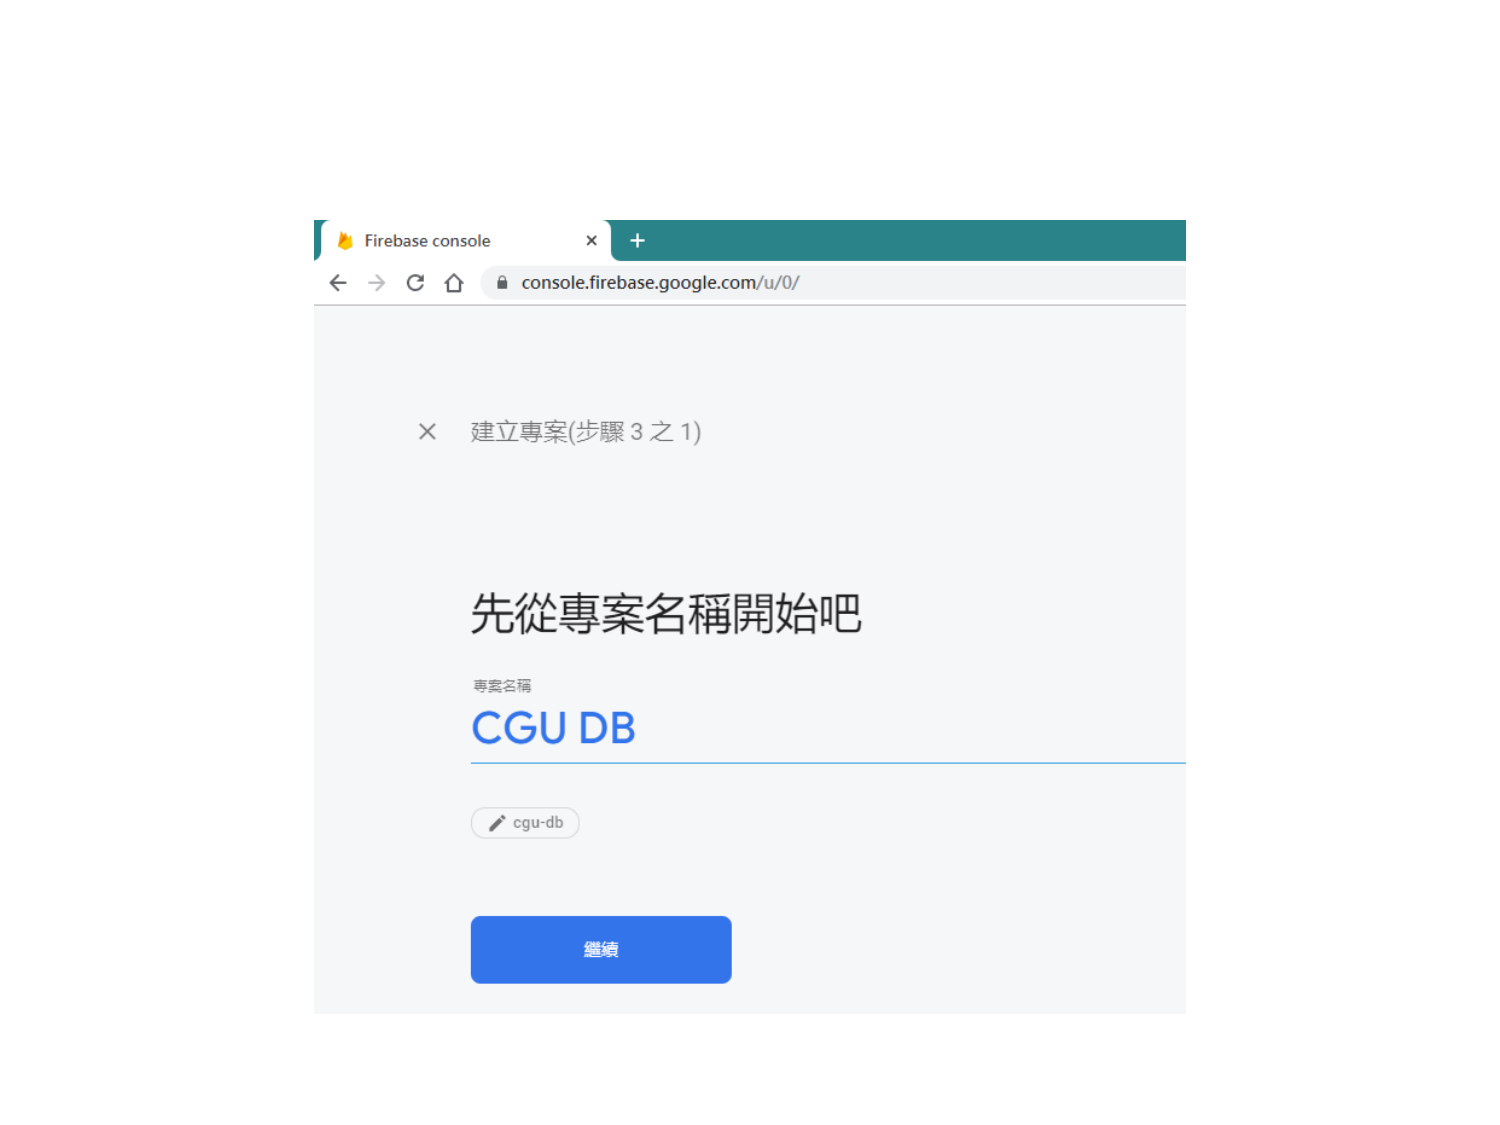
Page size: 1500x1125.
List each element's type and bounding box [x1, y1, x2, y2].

list [314, 220, 1186, 1014]
